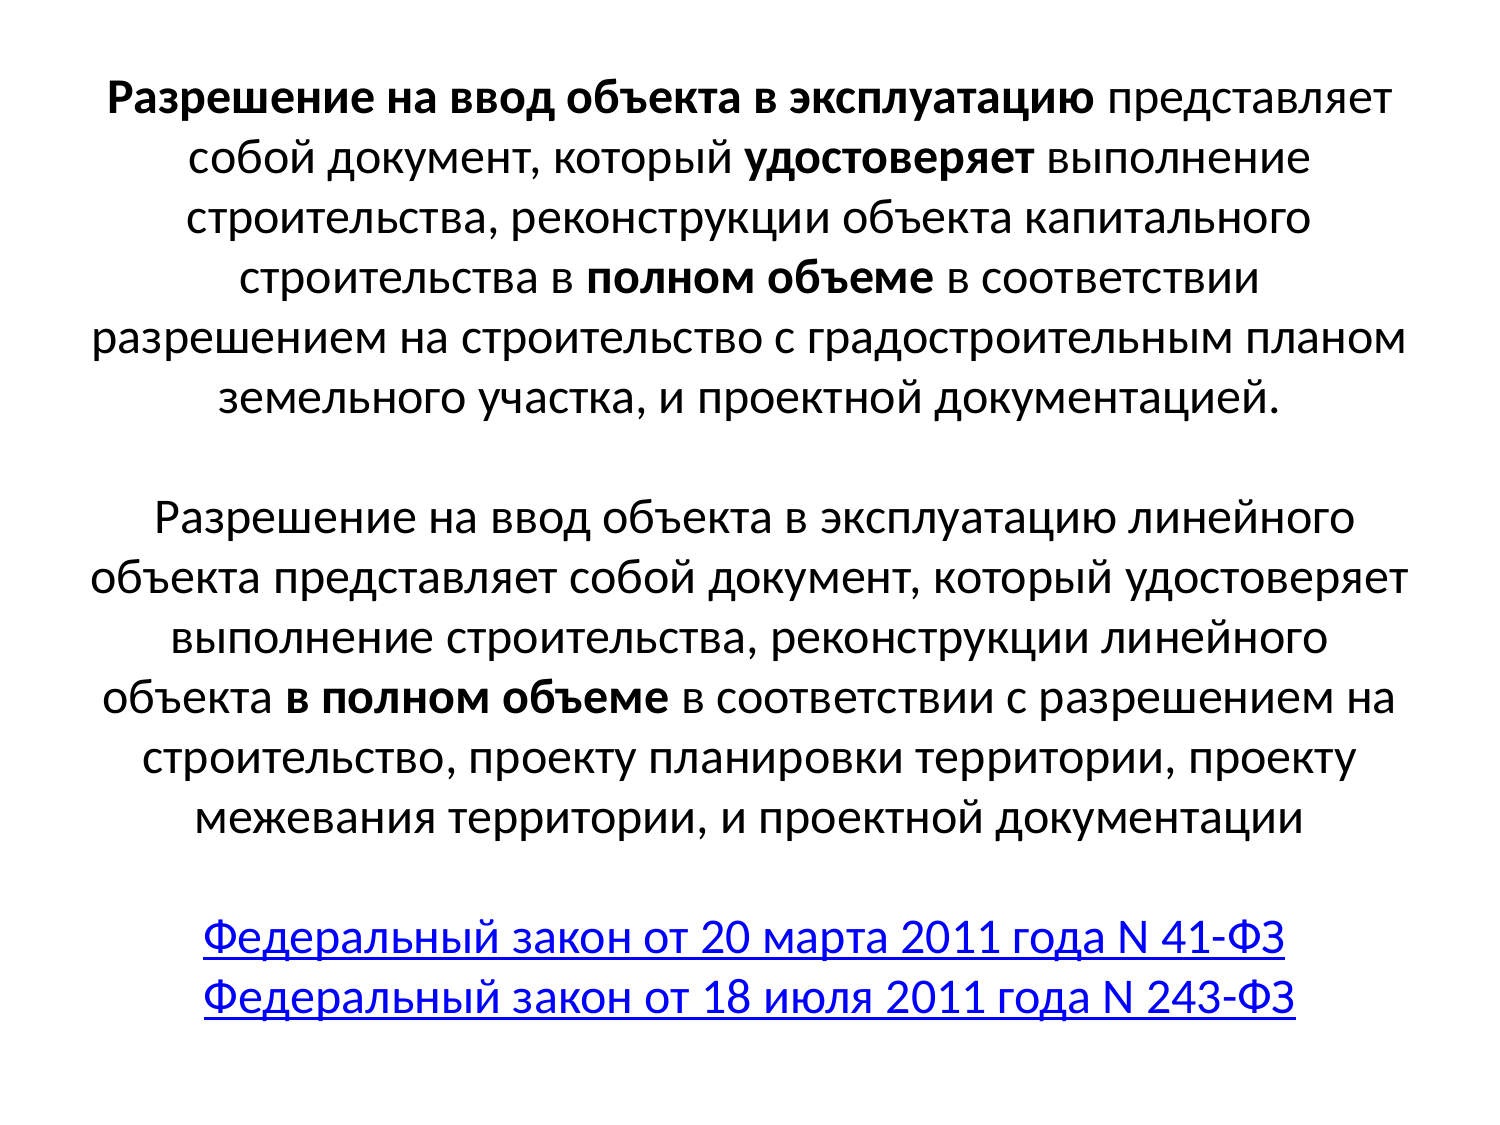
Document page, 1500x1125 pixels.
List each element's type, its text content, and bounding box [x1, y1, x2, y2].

title Разрешение на ввод объекта в эксплуатацию представляет собой документ, который удостоверяет выполнение строительства, реконструкции объекта капитального строительства в полном объеме в соответствии разрешением на строительство с градостроительным планом земельного участка, и проектной документацией. Разрешение на ввод объекта в эксплуатацию линейного объекта представляет собой документ, который удостоверяет выполнение строительства, реконструкции линейного объекта в полном объеме в соответствии с разрешением на строительство, проекту планировки территории, проекту межевания территории, и проектной документации Федеральный закон от 20 марта 2011 года N 41-ФЗ Федеральный закон от 18 июля 2011 года N 243-ФЗ [75, 45, 1425, 1102]
